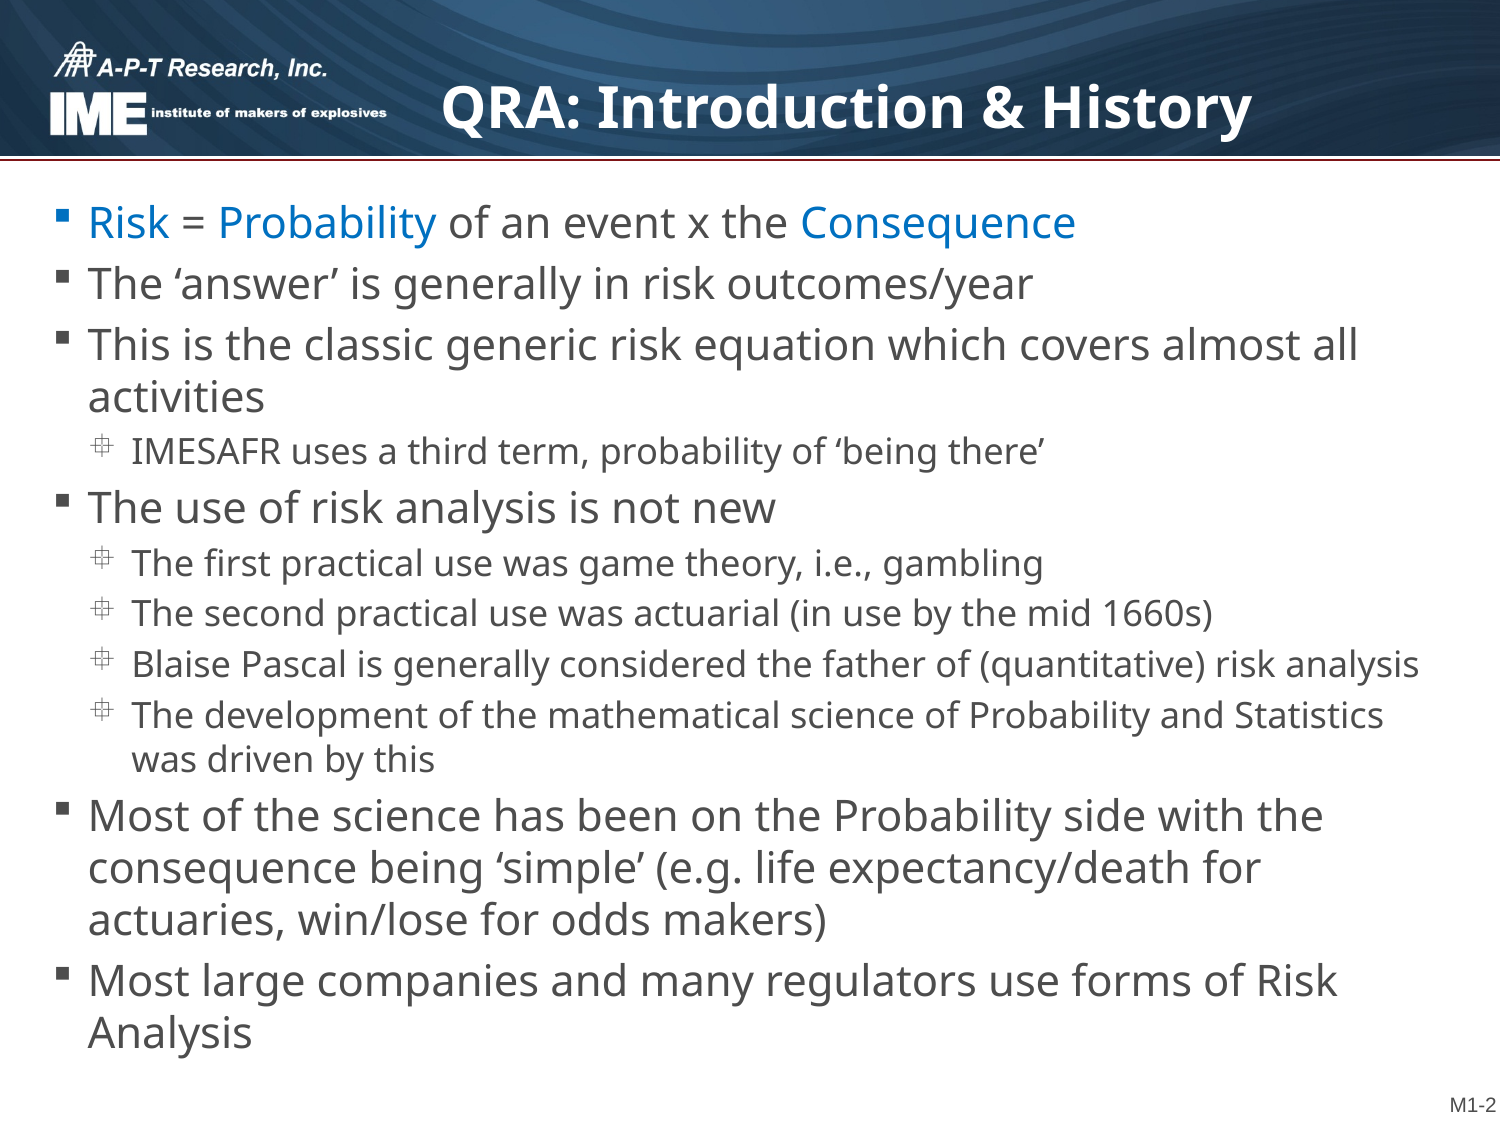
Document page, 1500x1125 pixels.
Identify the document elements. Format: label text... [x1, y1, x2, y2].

picture [0, 0, 1500, 156]
title QRA: Introduction & History [425, 37, 1375, 148]
list Risk = Probability of an event x the Consequence The ‘answer’ is generally in risk outcomes/year This is the classic generic risk equation which covers almost all activities IMESAFR uses a third term, probability of ‘being there’ The use of risk analysis is not new The first practical use was game theory, i.e., gambling The second practical use was actuarial (in use by the mid 1660s) Blaise Pascal is generally considered the father of (quantitative) risk analysis The development of the mathematical science of Probability and Statistics was driven by this Most of the science has been on the Probability side with the consequence being ‘simple’ (e.g. life expectancy/death for actuaries, win/lose for odds makers) Most large companies and many regulators use forms of Risk Analysis [37, 187, 1463, 1066]
